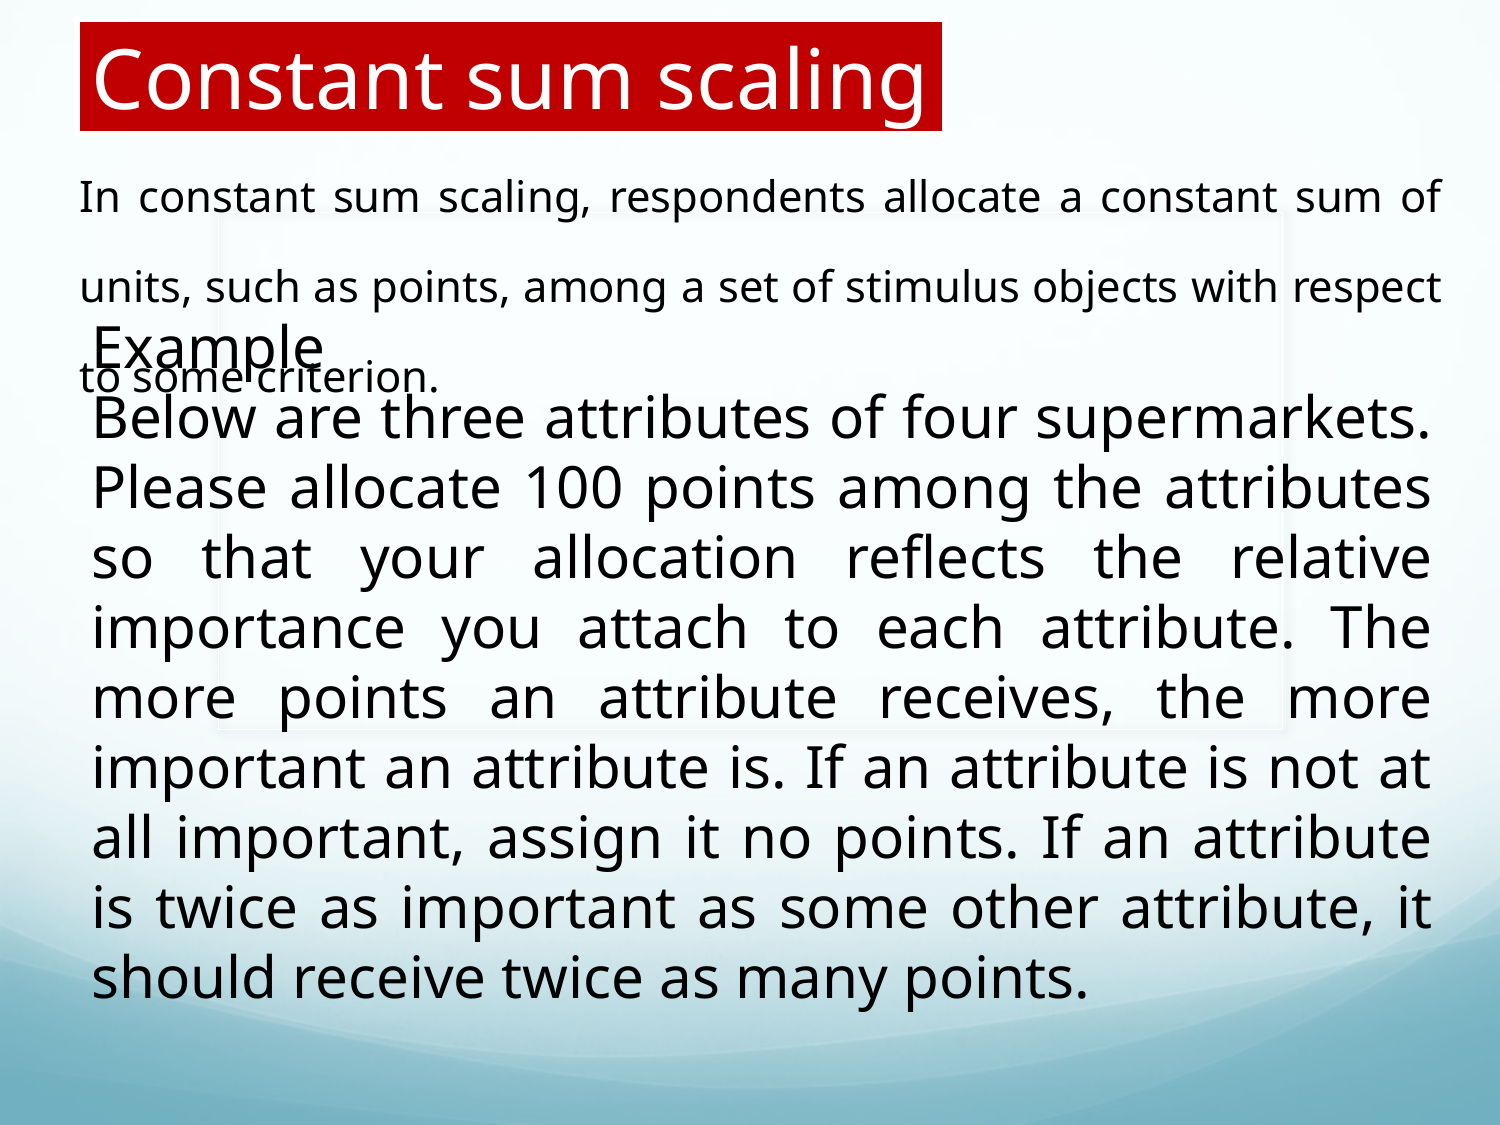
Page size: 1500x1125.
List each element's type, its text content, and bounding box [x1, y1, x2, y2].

text_box In constant sum scaling, respondents allocate a constant sum of units, such as points, among a set of stimulus objects with respect to some criterion. [64, 152, 1459, 438]
text_box Example Below are three attributes of four supermarkets. Please allocate 100 points among the attributes so that your allocation reflects the relative importance you attach to each attribute. The more points an attribute receives, the more important an attribute is. If an attribute is not at all important, assign it no points. If an attribute is twice as important as some other attribute, it should receive twice as many points. [76, 302, 1447, 1018]
text_box Constant sum scaling [75, 17, 947, 136]
